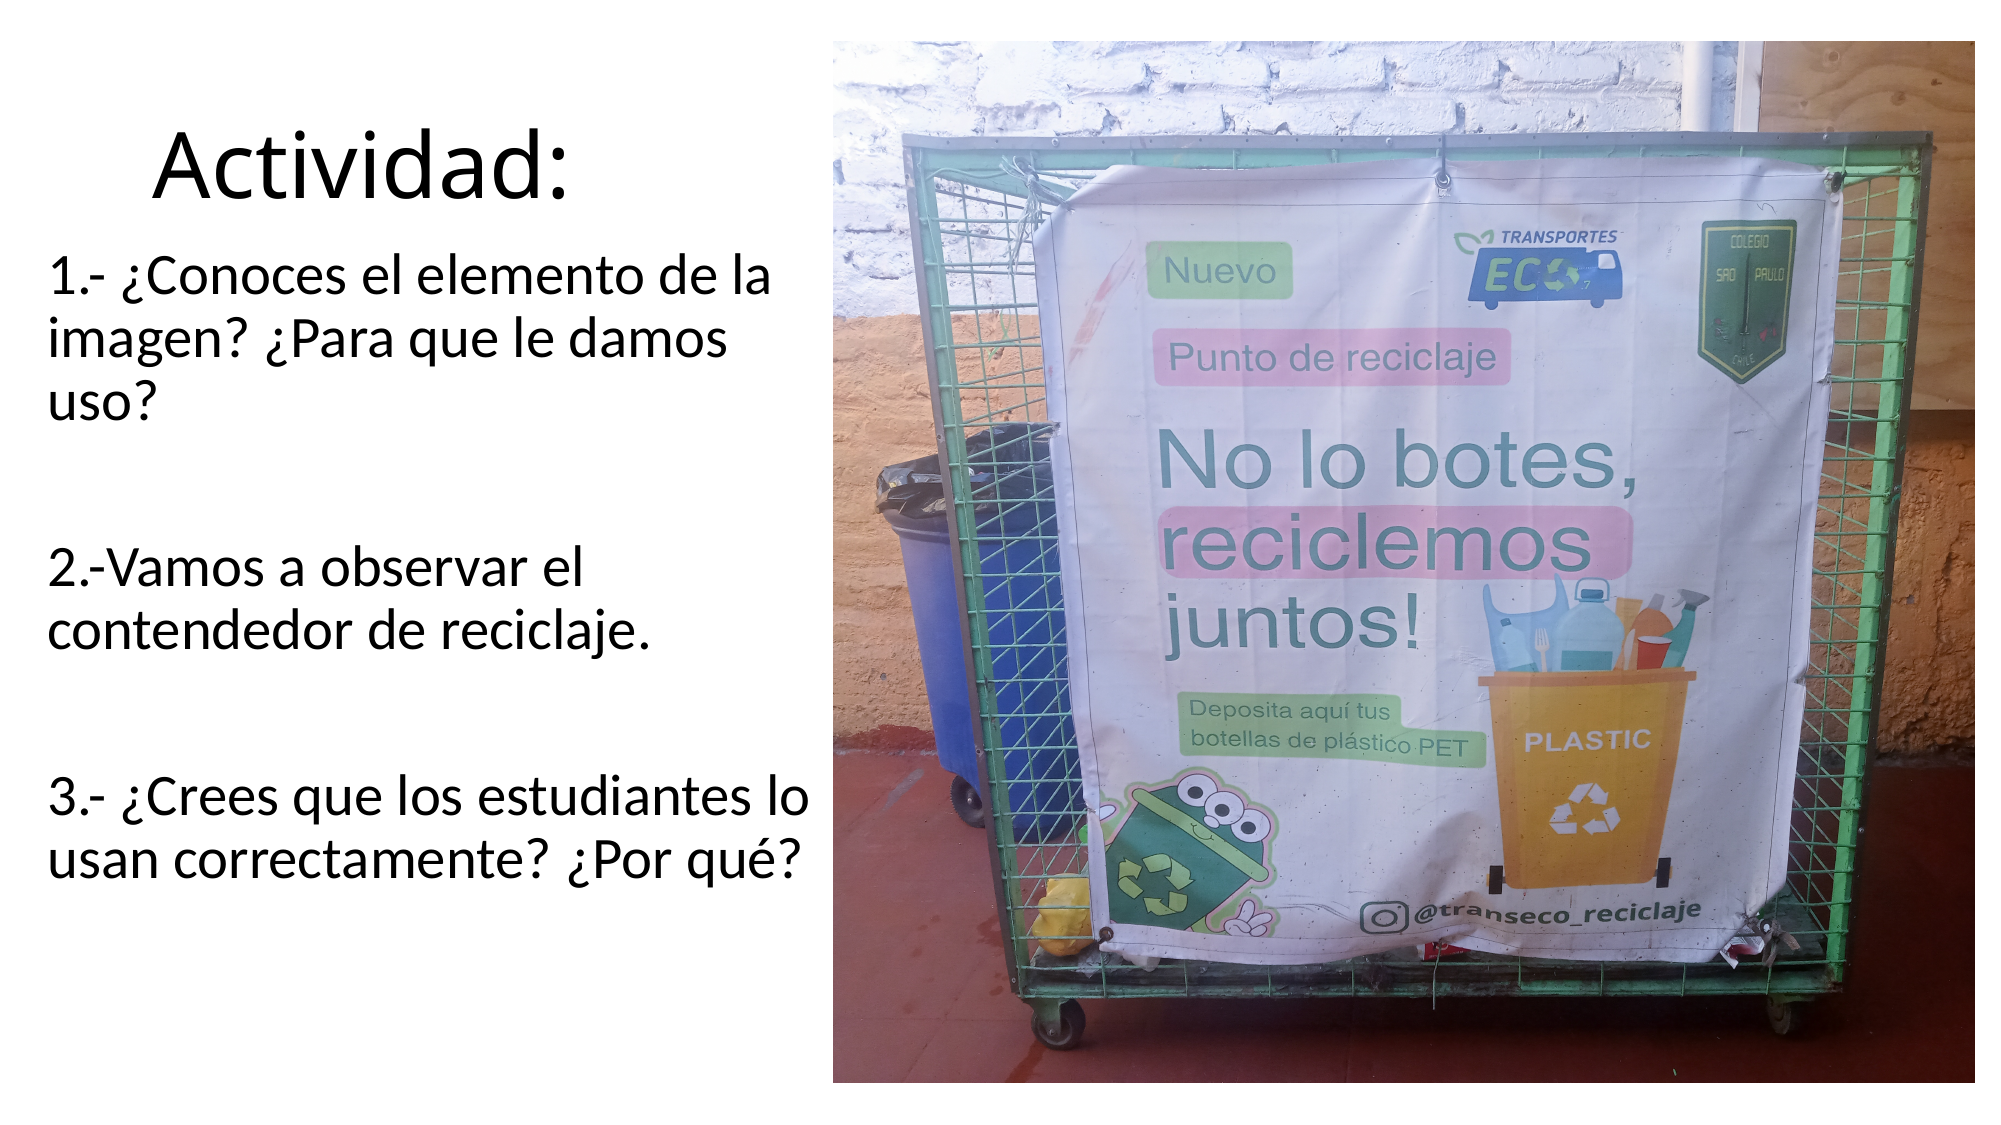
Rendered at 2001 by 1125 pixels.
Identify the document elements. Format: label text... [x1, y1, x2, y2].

list 1.- ¿Conoces el elemento de la imagen? ¿Para que le damos uso? 2.-Vamos a observar el contendedor de reciclaje. 3.- ¿Crees que los estudiantes lo usan correctamente? ¿Por qué? [32, 236, 833, 950]
picture [833, 41, 1975, 1083]
title Actividad: [137, 59, 833, 236]
